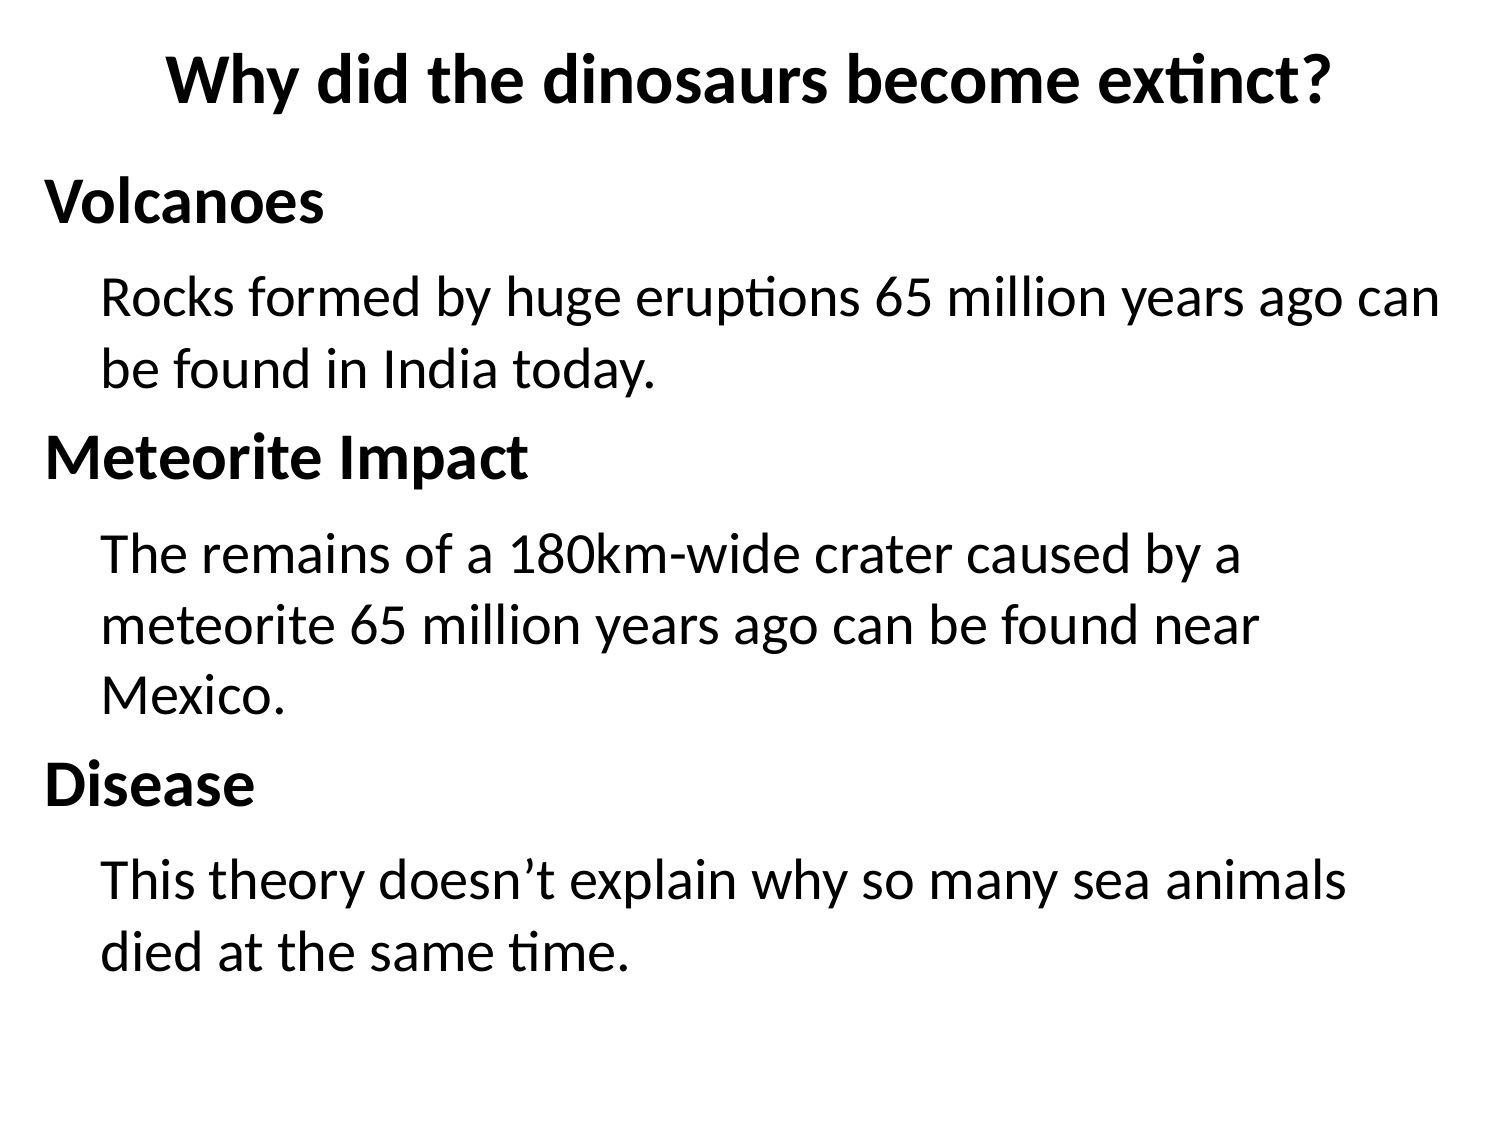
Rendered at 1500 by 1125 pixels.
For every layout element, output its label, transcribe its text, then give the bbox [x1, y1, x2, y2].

list Volcanoes Rocks formed by huge eruptions 65 million years ago can be found in India today. Meteorite Impact The remains of a 180km-wide crater caused by a meteorite 65 million years ago can be found near Mexico. Disease This theory doesn’t explain why so many sea animals died at the same time. [29, 149, 1471, 1106]
title Why did the dinosaurs become extinct? [29, 0, 1471, 149]
